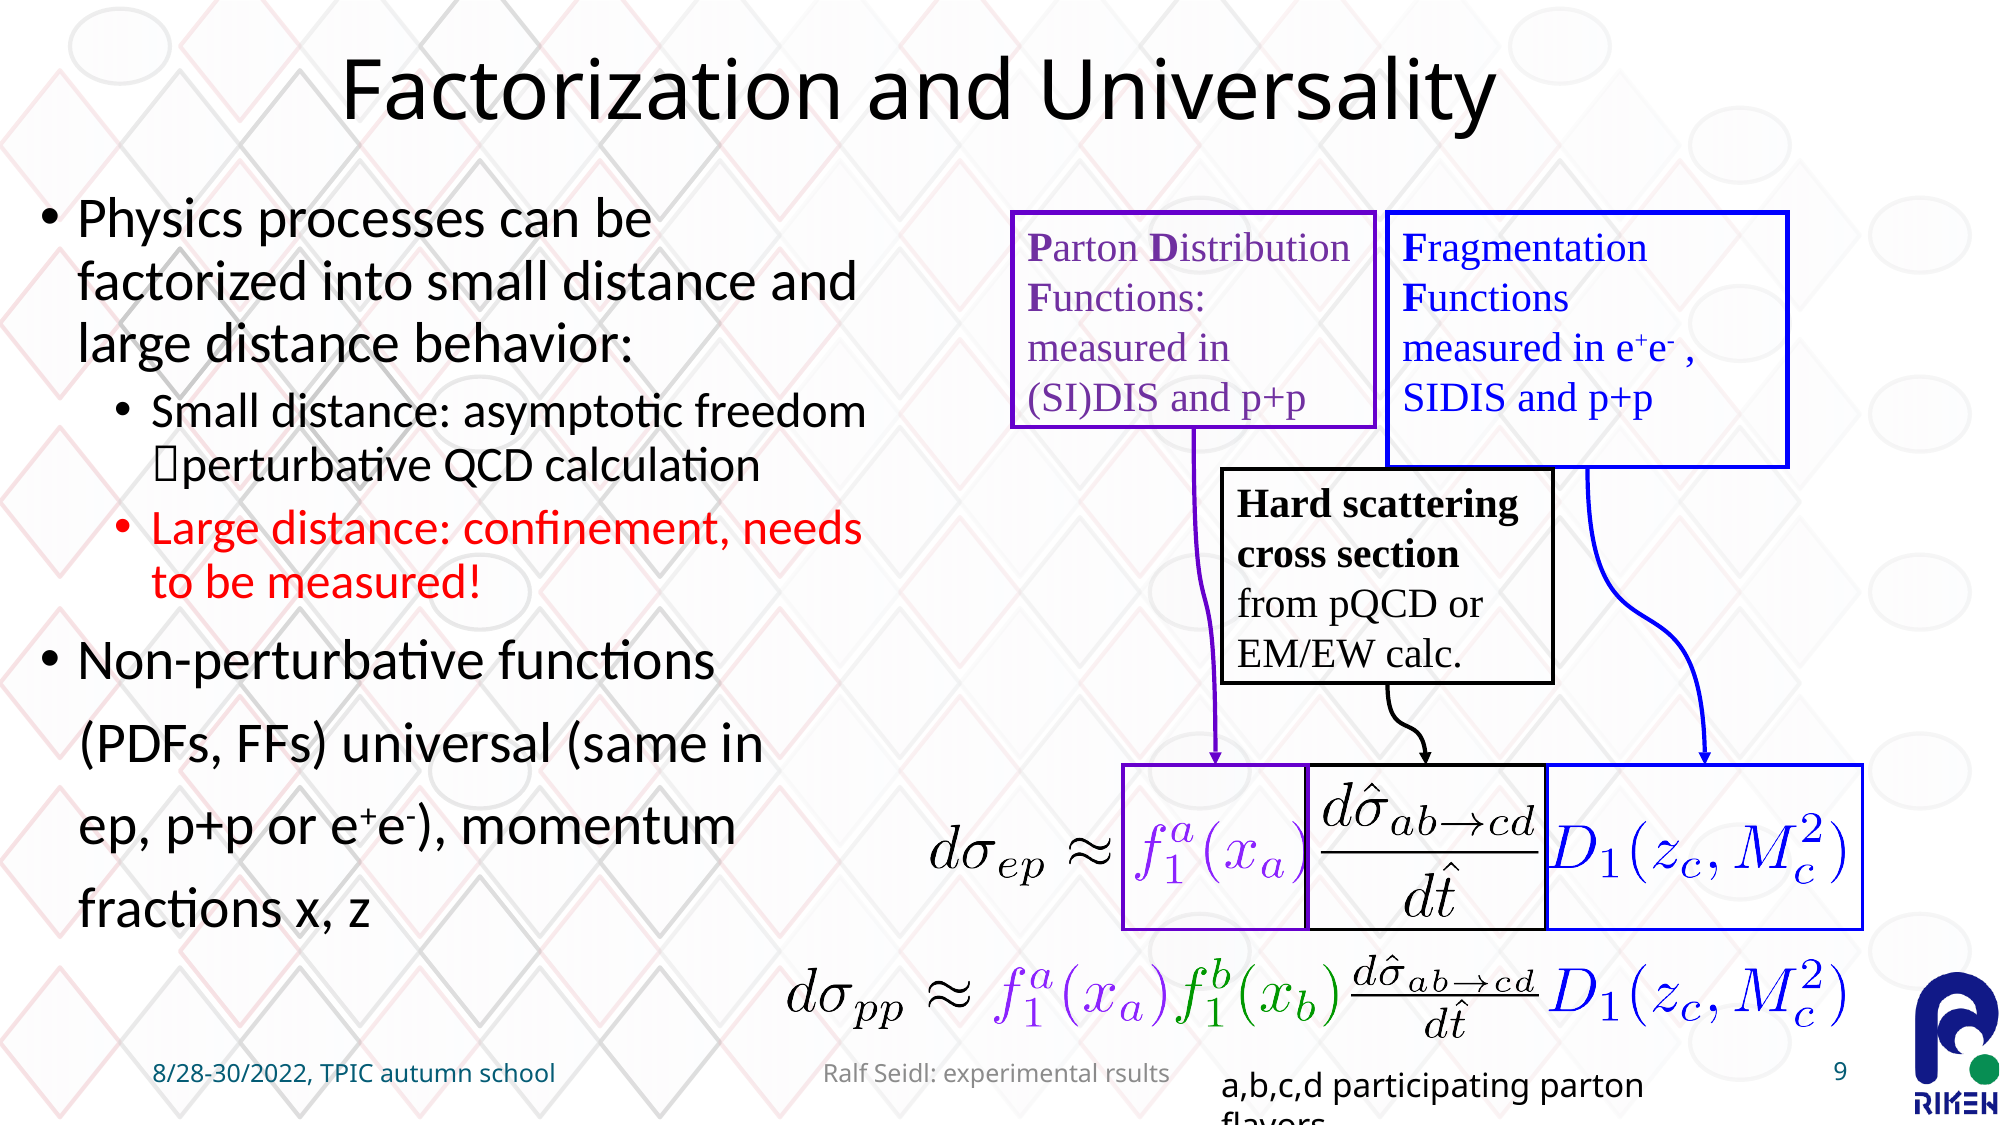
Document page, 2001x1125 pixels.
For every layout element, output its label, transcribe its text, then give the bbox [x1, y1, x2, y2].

picture [930, 782, 1845, 917]
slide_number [137, 1042, 588, 1103]
title Factorization and Universality [324, 19, 1675, 167]
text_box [1040, 590, 1369, 613]
text_box [1547, 764, 1863, 930]
text_box [1122, 917, 1308, 930]
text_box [1482, 542, 1810, 660]
text_box [1308, 917, 1546, 930]
text_box a,b,c,d participating parton flavors [1206, 1056, 1763, 1125]
text_box Parton Distribution Functions: measured in (SI)DIS and p+p [1012, 212, 1375, 428]
text_box Hard scattering cross section from pQCD or EM/EW calc. [1222, 468, 1553, 684]
list Physics processes can be factorized into small distance and large distance behavior: Small distance: asymptotic freedom perturbative QCD calculation Large distance: confinement, needs to be measured! Non-perturbative functions (PDFs, FFs) universal (same in ep, p+p or e+e-), momentum fractions x, z [24, 180, 888, 1007]
text_box Fragmentation Functions measured in e+e- , SIDIS and p+p [1387, 212, 1788, 468]
text_box [1122, 764, 1308, 782]
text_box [1367, 706, 1447, 745]
slide_number 9 [1412, 1042, 1863, 1103]
text_box [1308, 764, 1546, 782]
footer Ralf Seidl: experimental rsults [662, 1042, 1338, 1103]
picture [787, 954, 1845, 1038]
picture [1915, 972, 2000, 1115]
